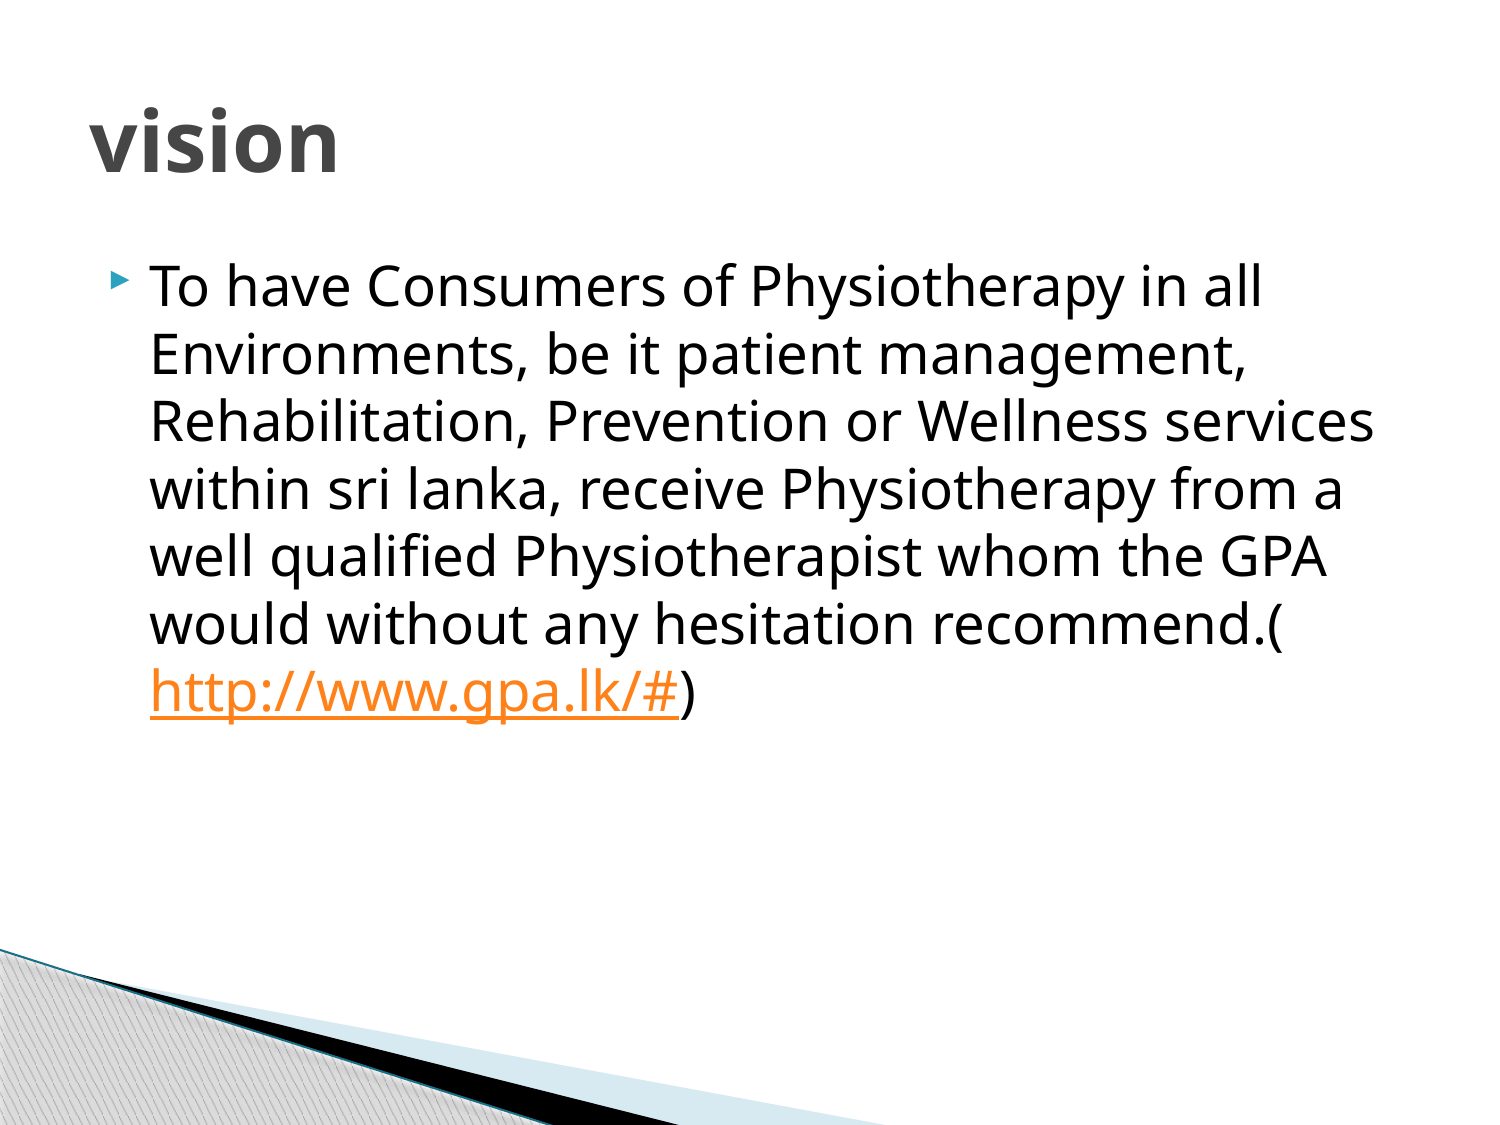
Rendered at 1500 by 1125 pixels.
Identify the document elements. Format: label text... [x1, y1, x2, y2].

list To have Consumers of Physiotherapy in all Environments, be it patient management, Rehabilitation, Prevention or Wellness services within sri lanka, receive Physiotherapy from a well qualified Physiotherapist whom the GPA would without any hesitation recommend.(http://www.gpa.lk/#) [75, 243, 1425, 986]
title vision [75, 45, 1425, 233]
